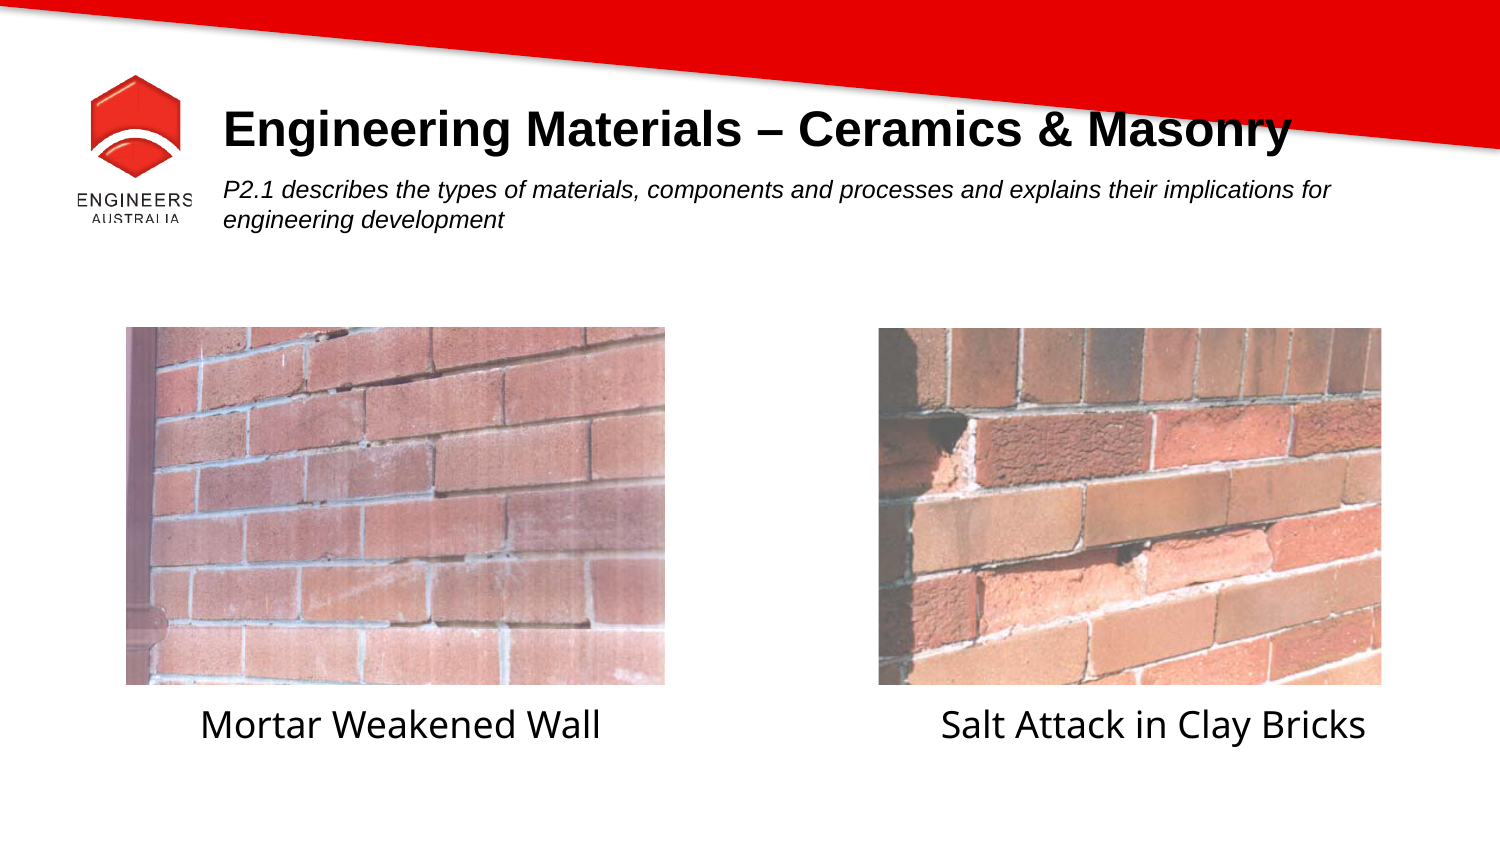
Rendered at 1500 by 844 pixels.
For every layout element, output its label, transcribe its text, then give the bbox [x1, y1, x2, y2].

list P2.1 describes the types of materials, components and processes and explains their implications for engineering development [208, 166, 1426, 268]
picture [878, 328, 1382, 685]
picture [125, 327, 666, 685]
text_box Salt Attack in Clay Bricks [926, 693, 1406, 754]
text_box Mortar Weakened Wall [185, 693, 665, 754]
title Engineering Materials – Ceramics & Masonry [208, 88, 1425, 164]
